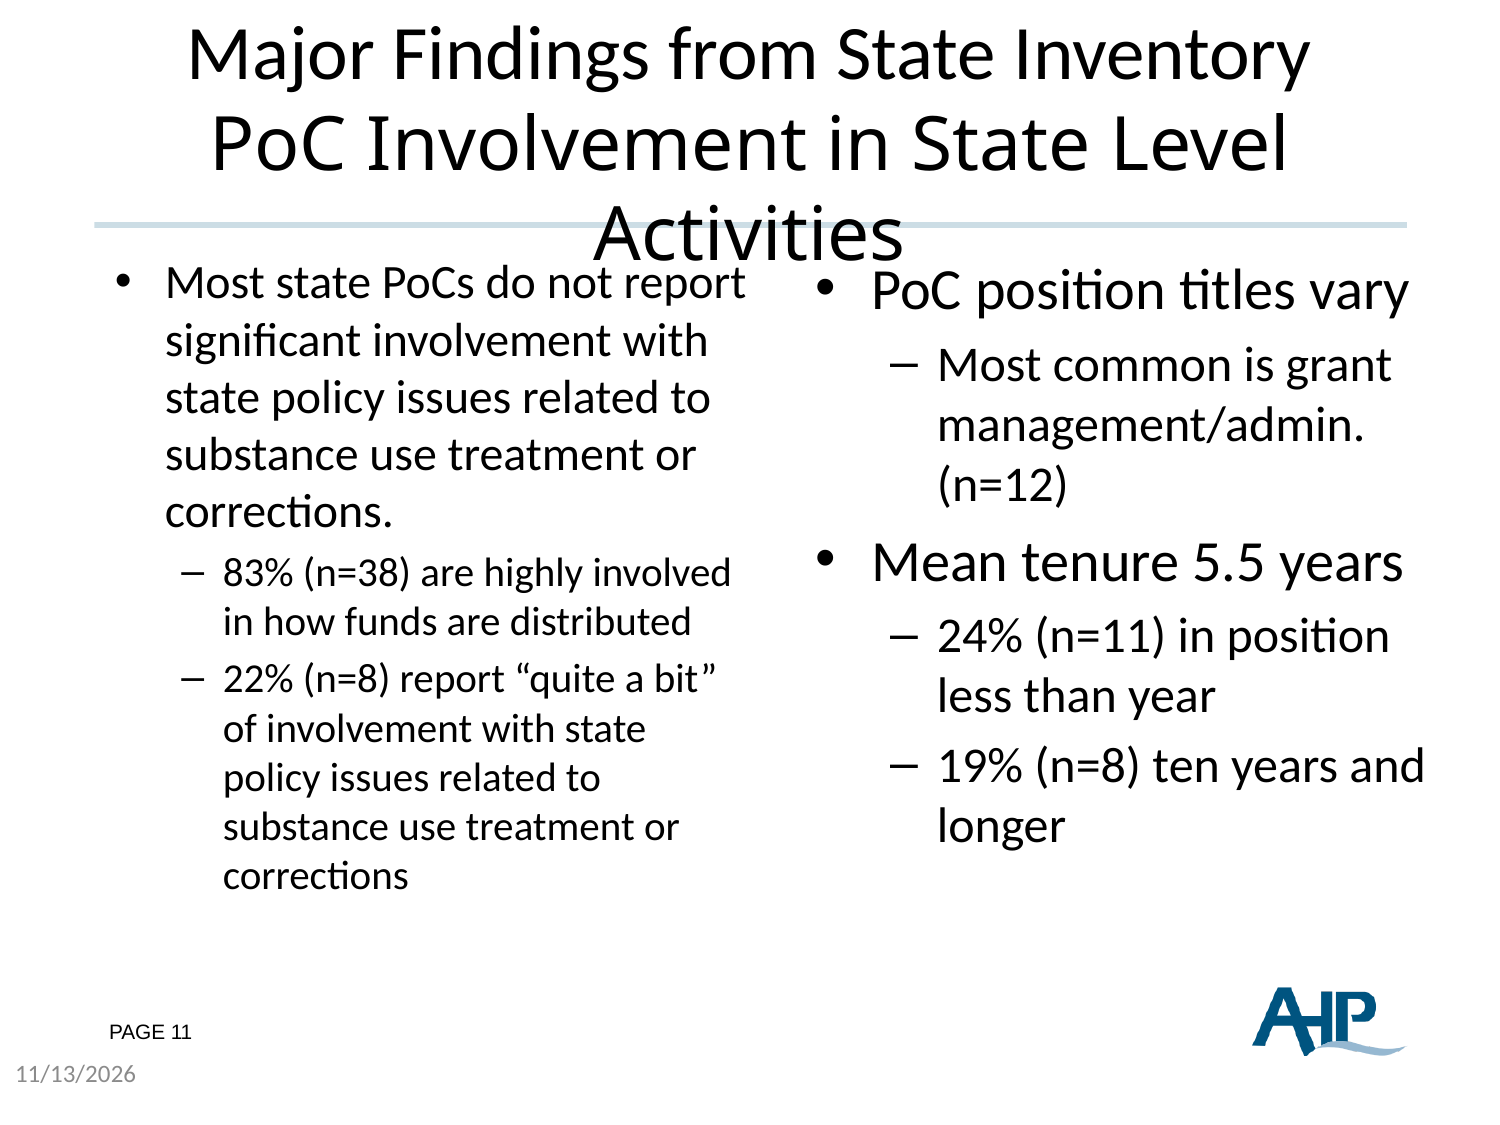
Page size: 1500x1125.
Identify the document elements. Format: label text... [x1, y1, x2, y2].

list Most state PoCs do not report significant involvement with state policy issues related to substance use treatment or corrections. 83% (n=38) are highly involved in how funds are distributed 22% (n=8) report “quite a bit” of involvement with state policy issues related to substance use treatment or corrections [99, 243, 763, 987]
title Major Findings from State Inventory PoC Involvement in State Level Activities [75, 45, 1425, 233]
list PoC position titles vary Most common is grant management/admin. (n=12) Mean tenure 5.5 years 24% (n=11) in position less than year 19% (n=8) ten years and longer [800, 243, 1463, 987]
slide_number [0, 1042, 350, 1103]
